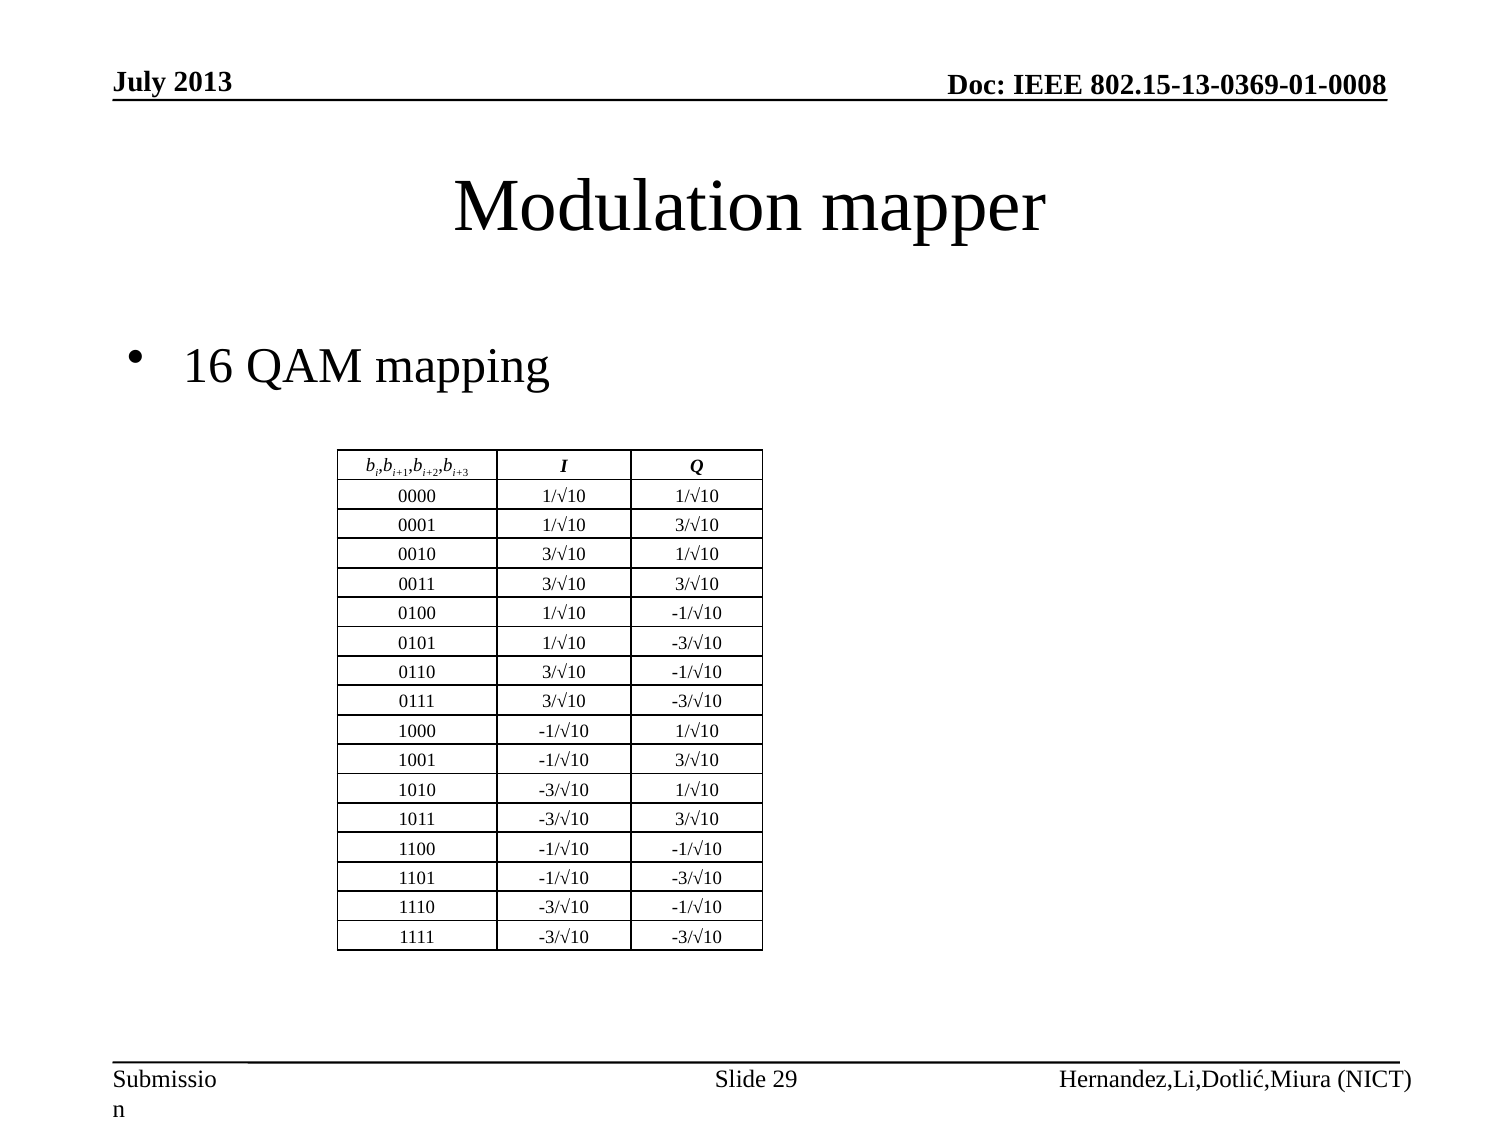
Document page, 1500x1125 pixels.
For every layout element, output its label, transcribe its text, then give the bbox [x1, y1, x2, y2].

table_cell -1/√10 [498, 716, 630, 743]
table_header Q [632, 451, 762, 479]
table_cell 1110 [338, 892, 496, 920]
table_cell -1/√10 [632, 657, 762, 684]
table_cell 1000 [338, 716, 496, 743]
table_cell 0001 [338, 510, 496, 537]
table_cell 3/√10 [498, 539, 630, 567]
table_cell 3/√10 [632, 569, 762, 596]
table_cell 0100 [338, 598, 496, 626]
table_cell 0000 [338, 480, 496, 508]
table_cell 0111 [338, 686, 496, 714]
table_header bi,bi+1,bi+2,bi+3 [338, 451, 496, 479]
table_cell -3/√10 [498, 892, 630, 920]
table_cell 1010 [338, 774, 496, 802]
table_cell 1/√10 [632, 774, 762, 802]
table_cell 1/√10 [632, 539, 762, 567]
table_cell 3/√10 [498, 686, 630, 714]
table_cell 1/√10 [498, 480, 630, 508]
table_cell -3/√10 [632, 921, 762, 949]
table_cell 0110 [338, 657, 496, 684]
table_cell -1/√10 [498, 863, 630, 890]
table_cell -3/√10 [632, 863, 762, 890]
table_cell 1/√10 [498, 627, 630, 655]
table_cell 3/√10 [632, 745, 762, 773]
table_cell -1/√10 [498, 745, 630, 773]
table_cell -3/√10 [632, 627, 762, 655]
table_cell 1/√10 [498, 510, 630, 537]
table_cell 0101 [338, 627, 496, 655]
table_cell 1100 [338, 833, 496, 861]
list 16 QAM mapping [112, 324, 1388, 1001]
table_cell 1011 [338, 804, 496, 831]
table_cell -3/√10 [498, 774, 630, 802]
table_cell 3/√10 [498, 569, 630, 596]
table_cell -1/√10 [632, 892, 762, 920]
footer Hernandez,Li,Dotlić,Miura (NICT) [899, 1061, 1413, 1093]
table_cell 1001 [338, 745, 496, 773]
table_cell -1/√10 [498, 833, 630, 861]
table_cell 3/√10 [632, 804, 762, 831]
table_cell 1/√10 [632, 480, 762, 508]
table_cell 0010 [338, 539, 496, 567]
table_cell -3/√10 [498, 804, 630, 831]
table_header I [498, 451, 630, 479]
table_cell 1101 [338, 863, 496, 890]
table_cell 1111 [338, 921, 496, 949]
table_cell -3/√10 [632, 686, 762, 714]
table_cell -1/√10 [632, 598, 762, 626]
table_cell 1/√10 [498, 598, 630, 626]
table_cell 1/√10 [632, 716, 762, 743]
slide_number Slide 29 [711, 1061, 801, 1093]
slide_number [112, 61, 376, 98]
title Modulation mapper [112, 112, 1388, 288]
table_cell 3/√10 [632, 510, 762, 537]
table_cell -3/√10 [498, 921, 630, 949]
table_cell 3/√10 [498, 657, 630, 684]
table_cell -1/√10 [632, 833, 762, 861]
table_cell 0011 [338, 569, 496, 596]
